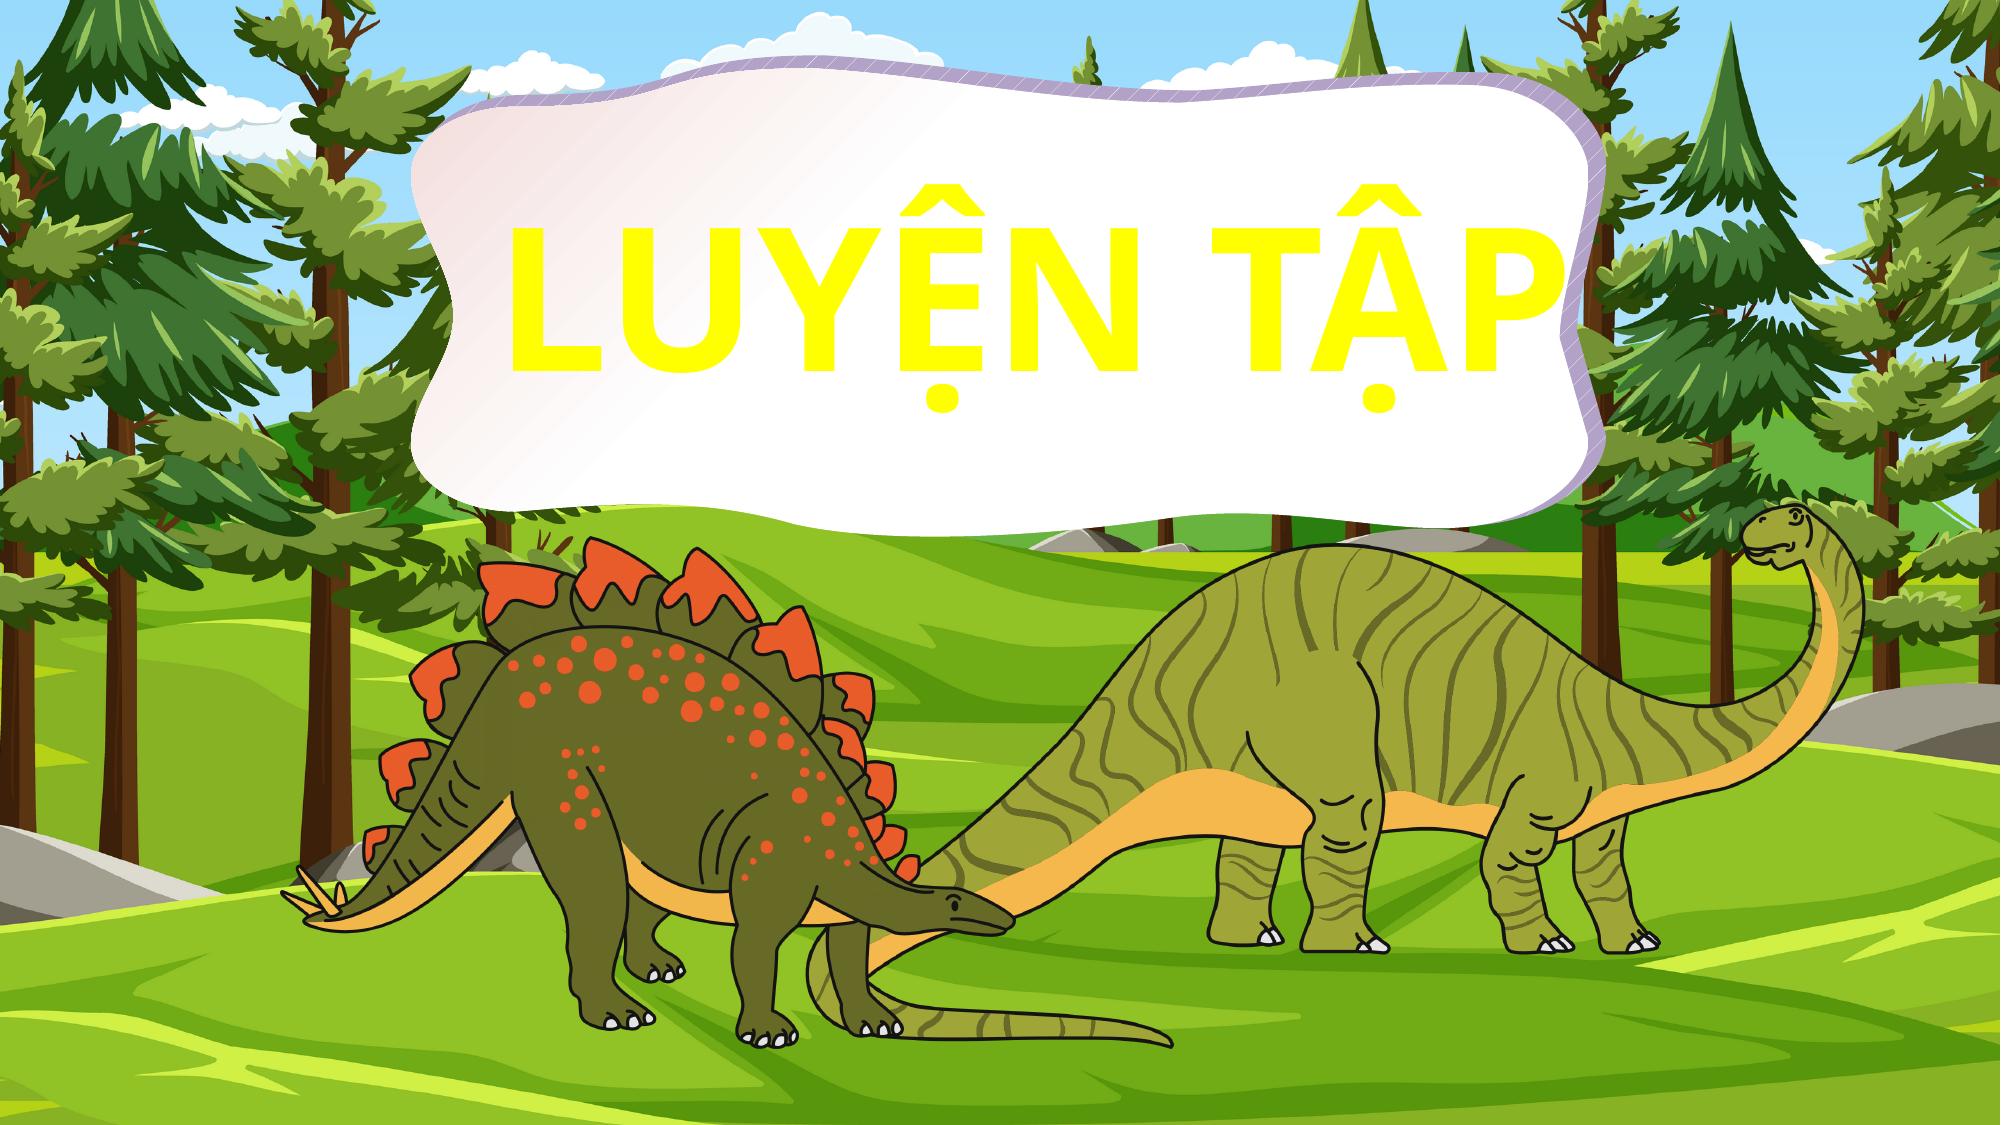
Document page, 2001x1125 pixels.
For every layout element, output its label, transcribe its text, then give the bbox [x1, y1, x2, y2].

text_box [410, 54, 1607, 537]
text_box LUYỆN TẬP [1610, 165, 1675, 417]
text_box [279, 536, 1017, 1049]
text_box [0, 0, 2000, 1125]
text_box LUYỆN TẬP [393, 165, 405, 417]
text_box [1017, 503, 1867, 1049]
